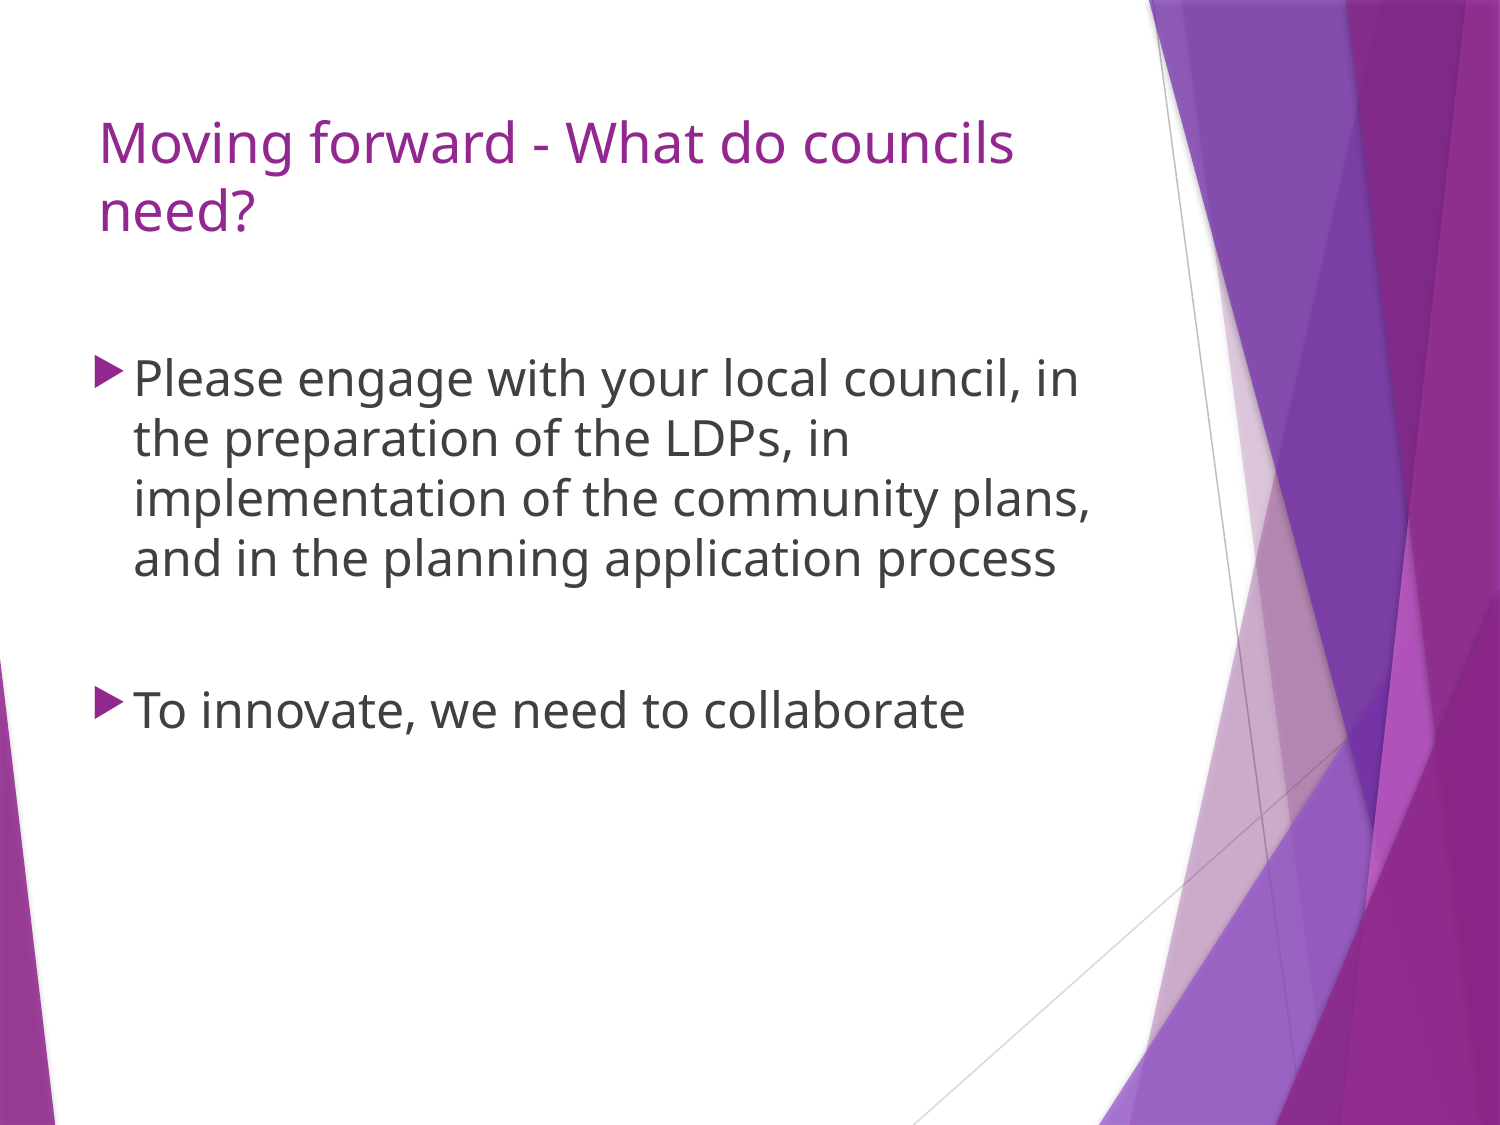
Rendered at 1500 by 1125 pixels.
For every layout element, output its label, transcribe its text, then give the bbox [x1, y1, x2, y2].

list Please engage with your local council, in the preparation of the LDPs, in implementation of the community plans, and in the planning application process To innovate, we need to collaborate [76, 339, 1134, 889]
title Moving forward - What do councils need? [83, 99, 1141, 317]
